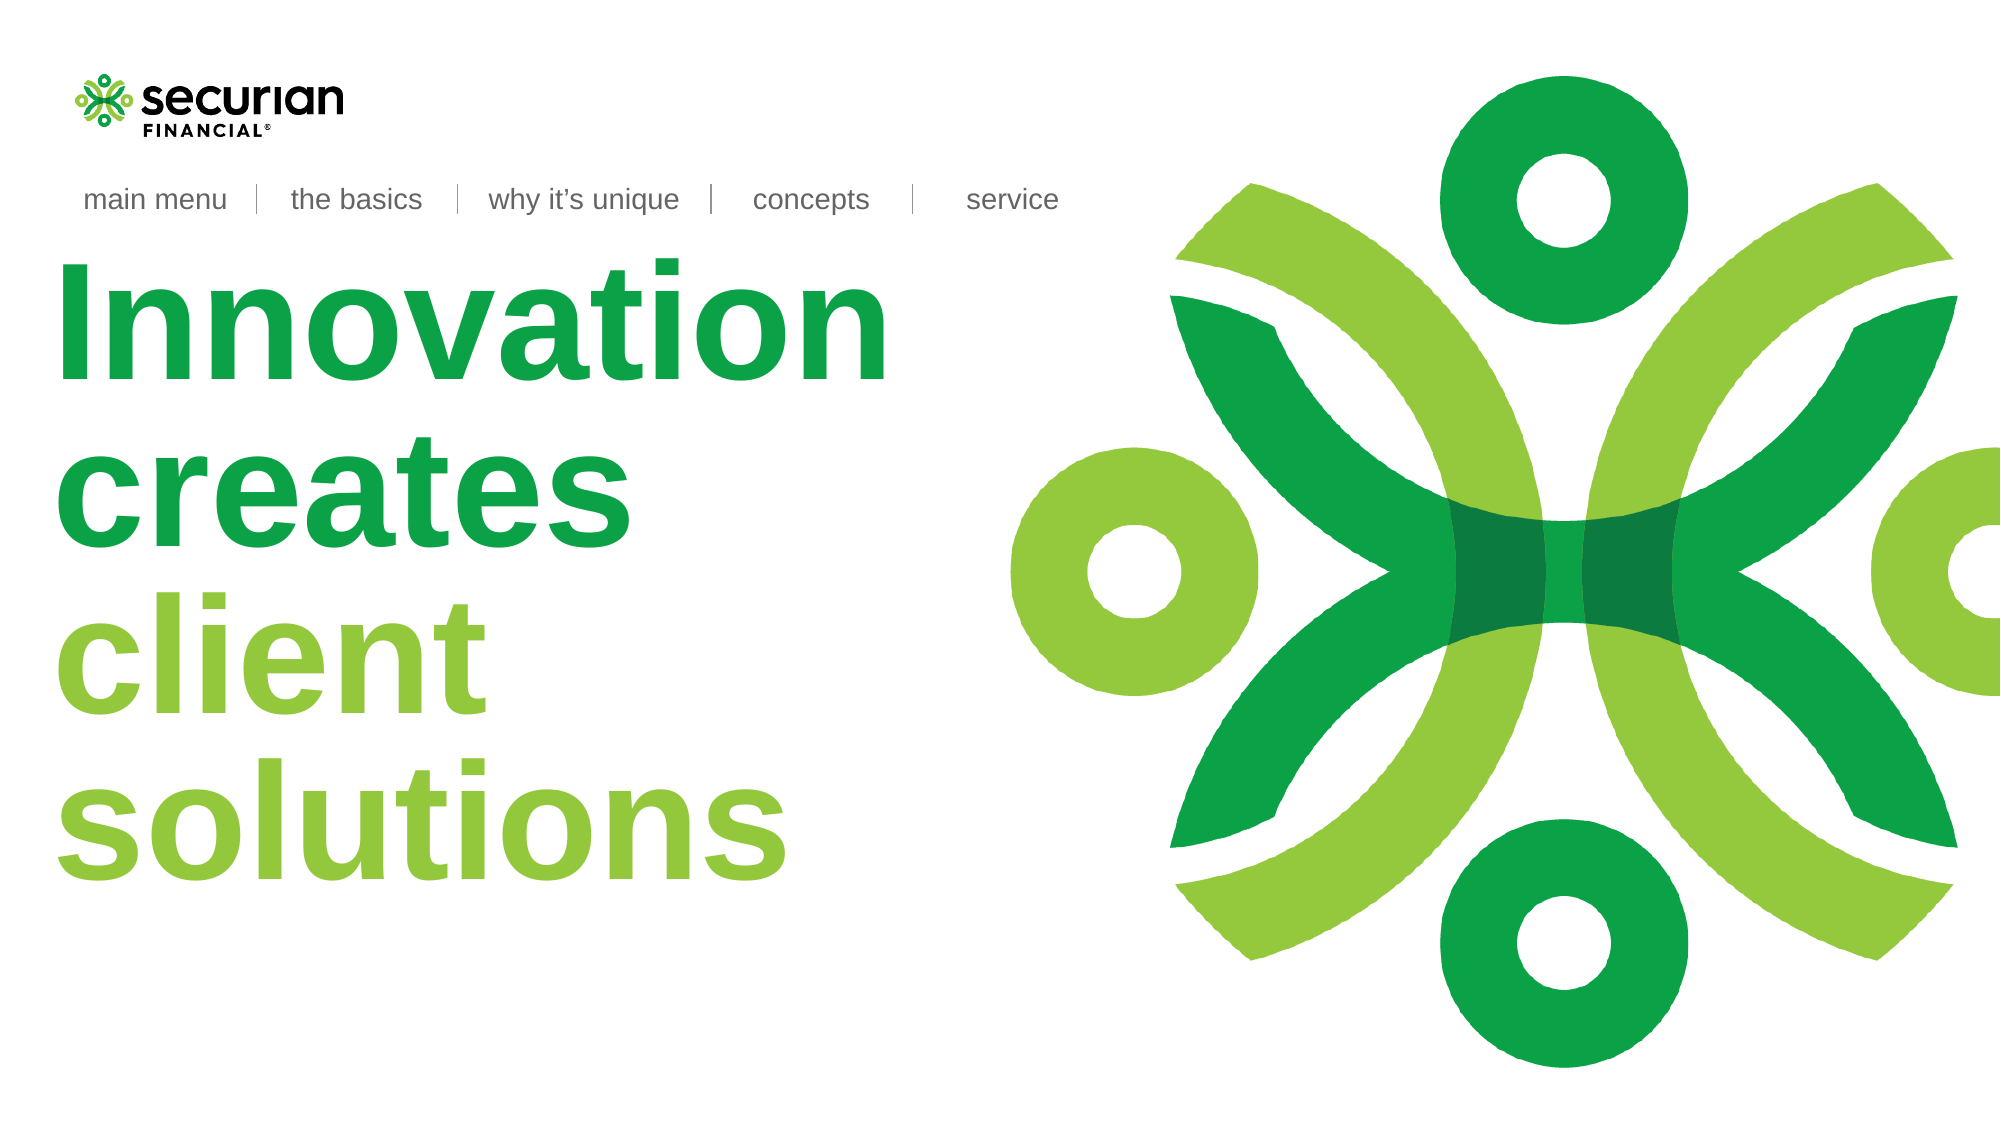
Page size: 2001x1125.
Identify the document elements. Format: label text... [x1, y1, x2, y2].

picture [75, 74, 343, 137]
text_box [1440, 814, 1692, 1066]
title Innovation creates client solutions [52, 246, 1207, 1054]
picture [993, 74, 2000, 1069]
